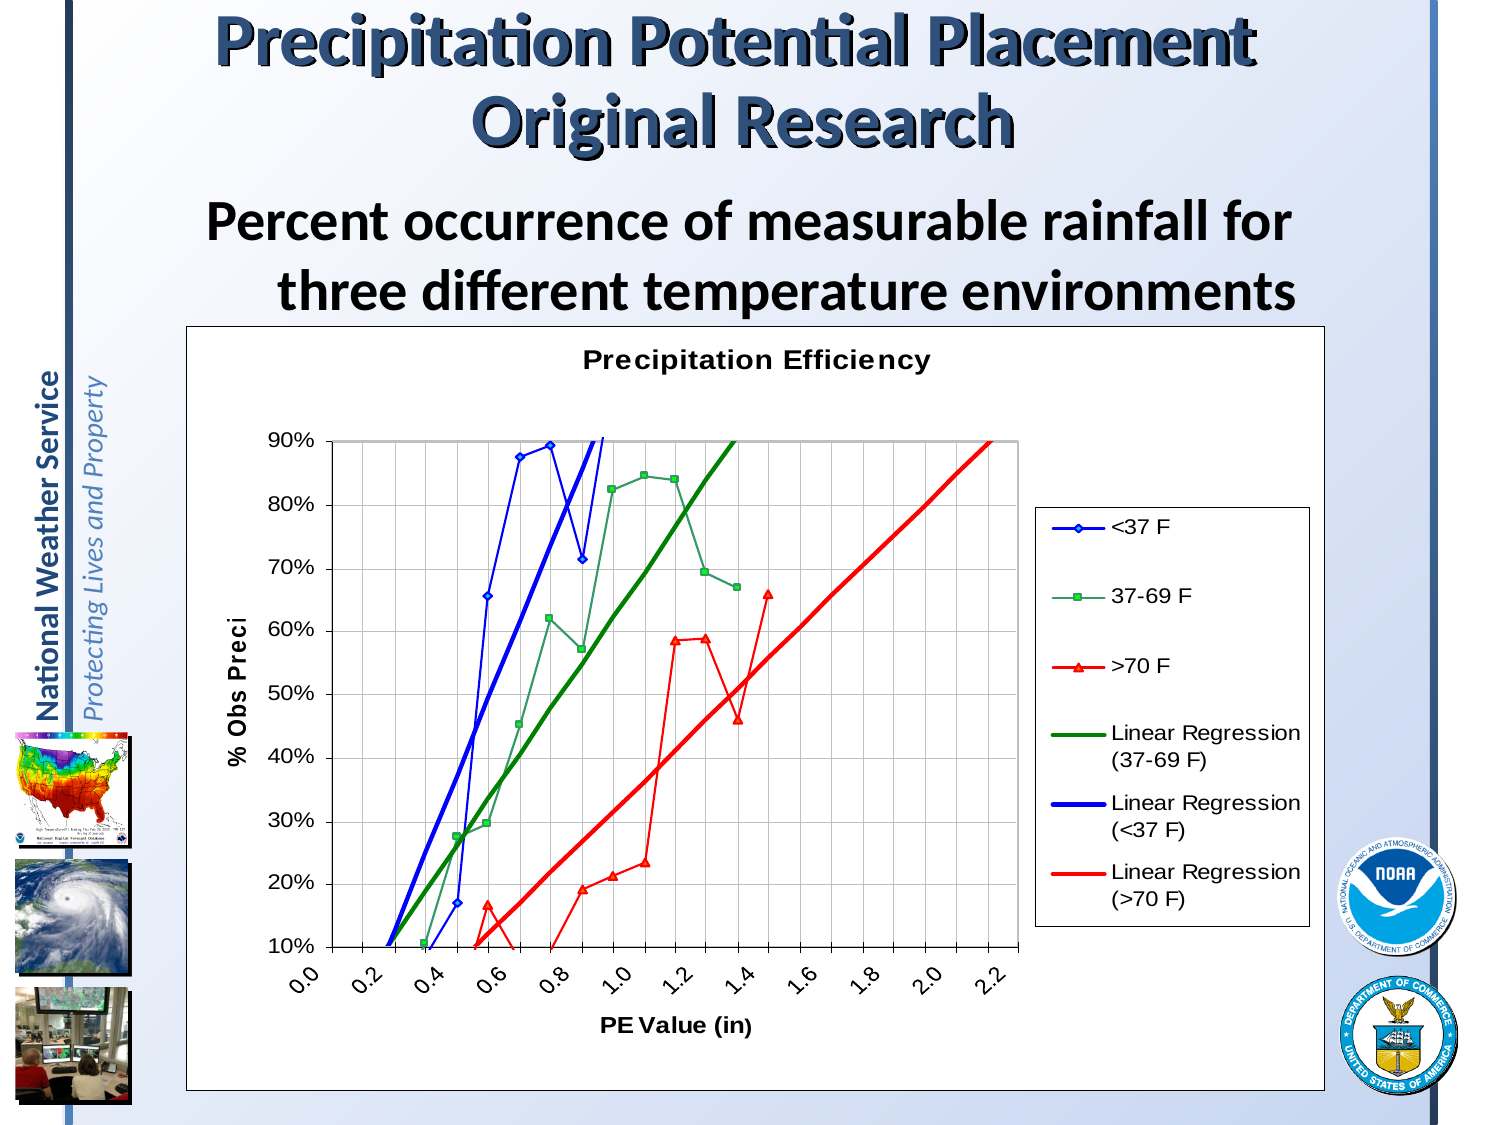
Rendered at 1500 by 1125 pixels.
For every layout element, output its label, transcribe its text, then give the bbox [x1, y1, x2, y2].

text_box Percent occurrence of measurable rainfall for three different temperature environments [174, 174, 1325, 315]
picture [1338, 974, 1458, 1095]
title Precipitation Potential Placement Original Research [37, 0, 1451, 176]
picture [15, 987, 128, 1100]
picture [15, 859, 128, 973]
picture [1338, 837, 1455, 955]
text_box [174, 315, 1338, 1101]
picture [15, 732, 128, 845]
